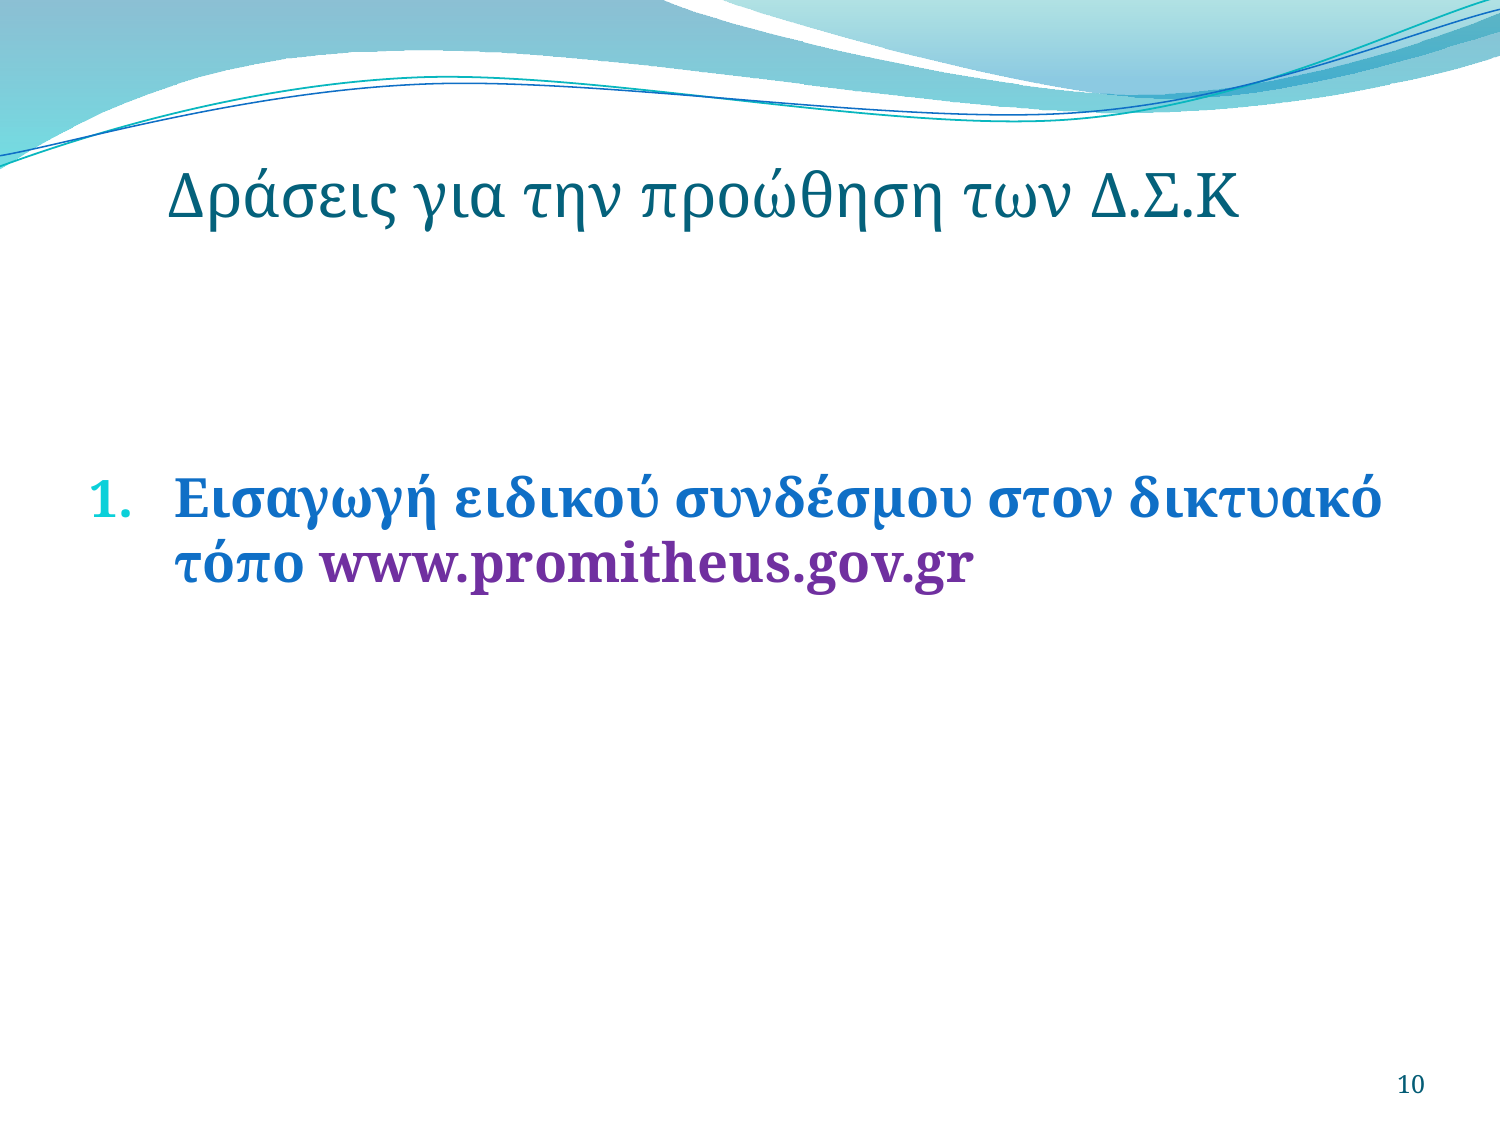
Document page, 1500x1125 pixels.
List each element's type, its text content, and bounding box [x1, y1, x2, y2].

list Εισαγωγή ειδικού συνδέσμου στον δικτυακό τόπο www.promitheus.gov.gr [75, 456, 1425, 976]
slide_number 10 [1299, 1042, 1425, 1103]
title Δράσεις για την προώθηση των Δ.Σ.Κ [167, 101, 1424, 231]
